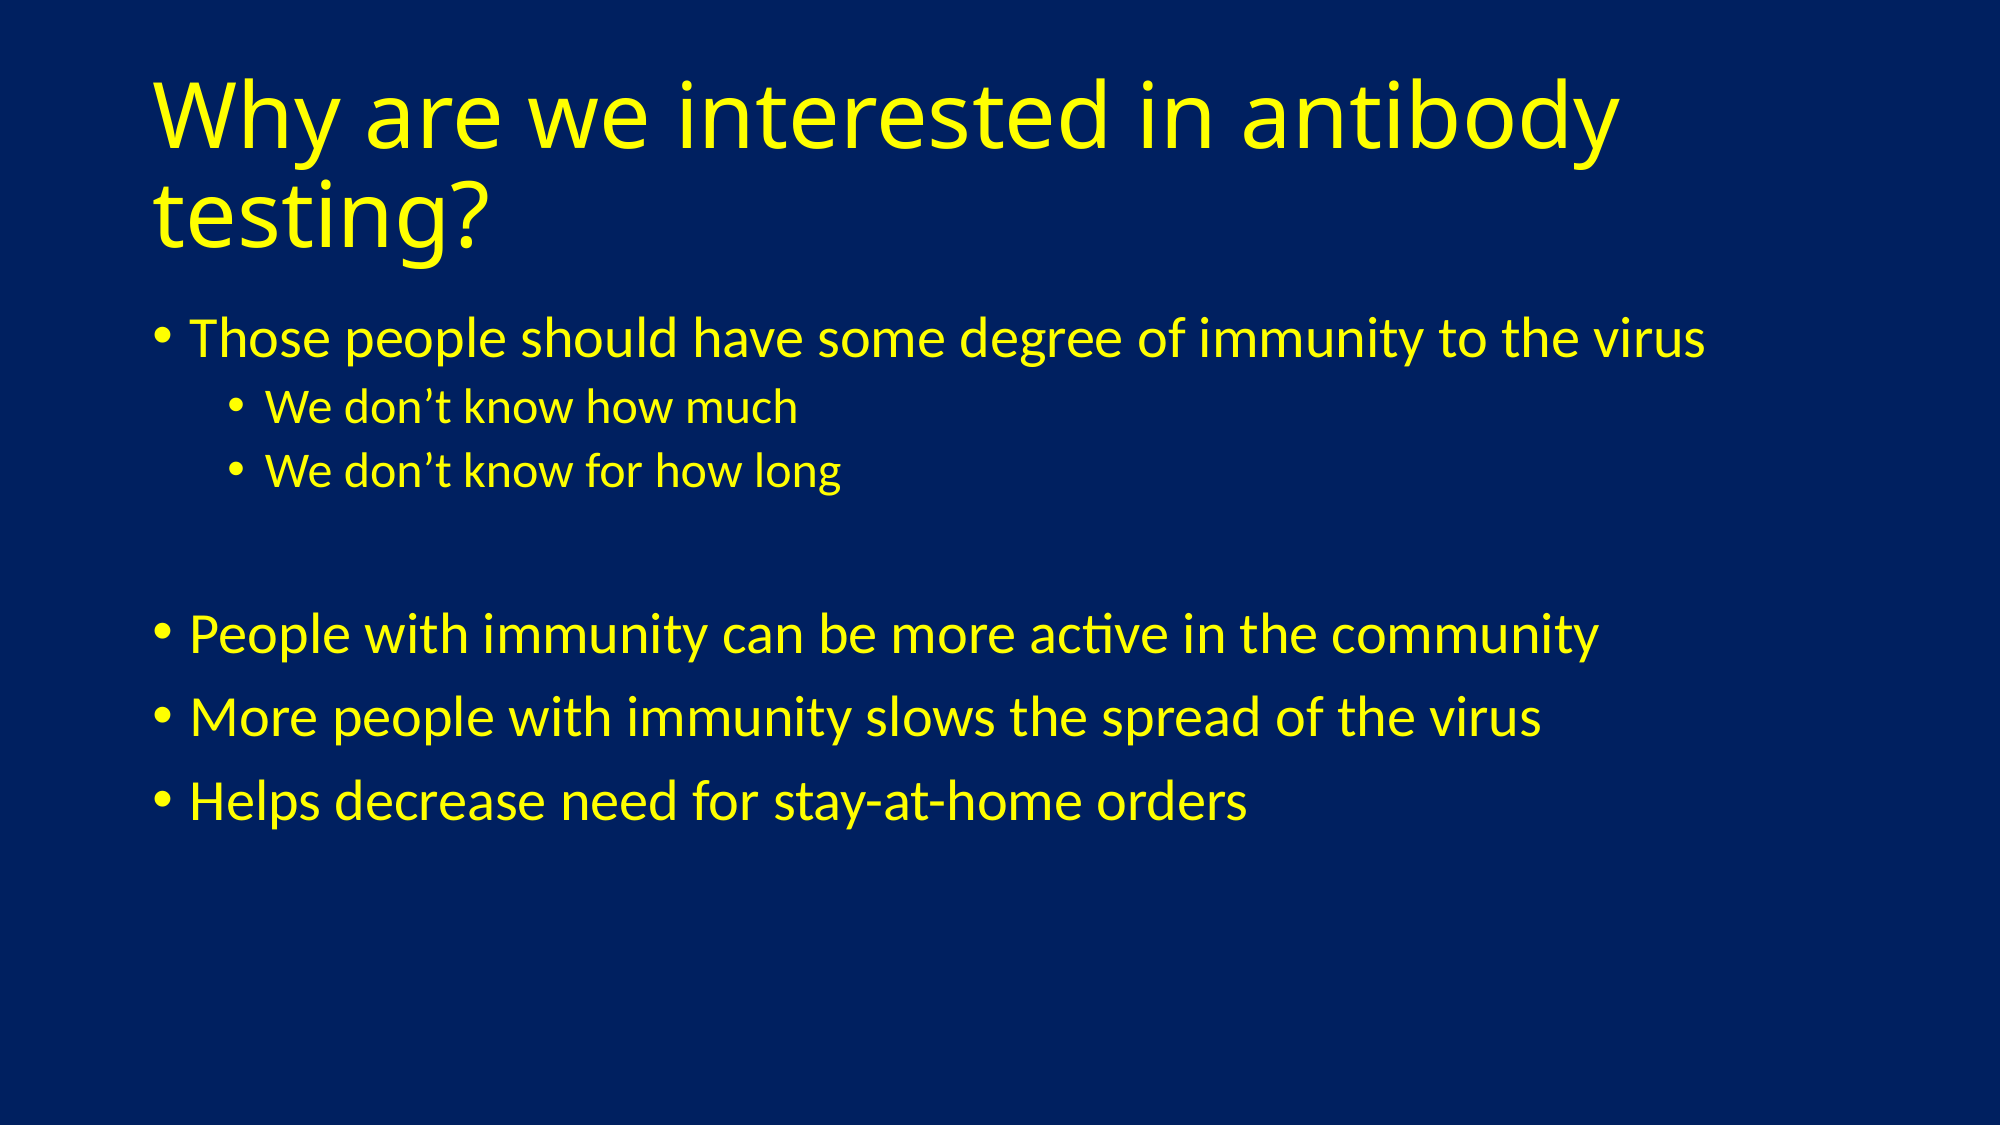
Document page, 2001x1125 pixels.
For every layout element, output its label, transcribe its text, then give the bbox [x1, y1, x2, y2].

list Those people should have some degree of immunity to the virus We don’t know how much We don’t know for how long People with immunity can be more active in the community More people with immunity slows the spread of the virus Helps decrease need for stay-at-home orders [137, 299, 1863, 1014]
title Why are we interested in antibody testing? [137, 59, 1863, 278]
